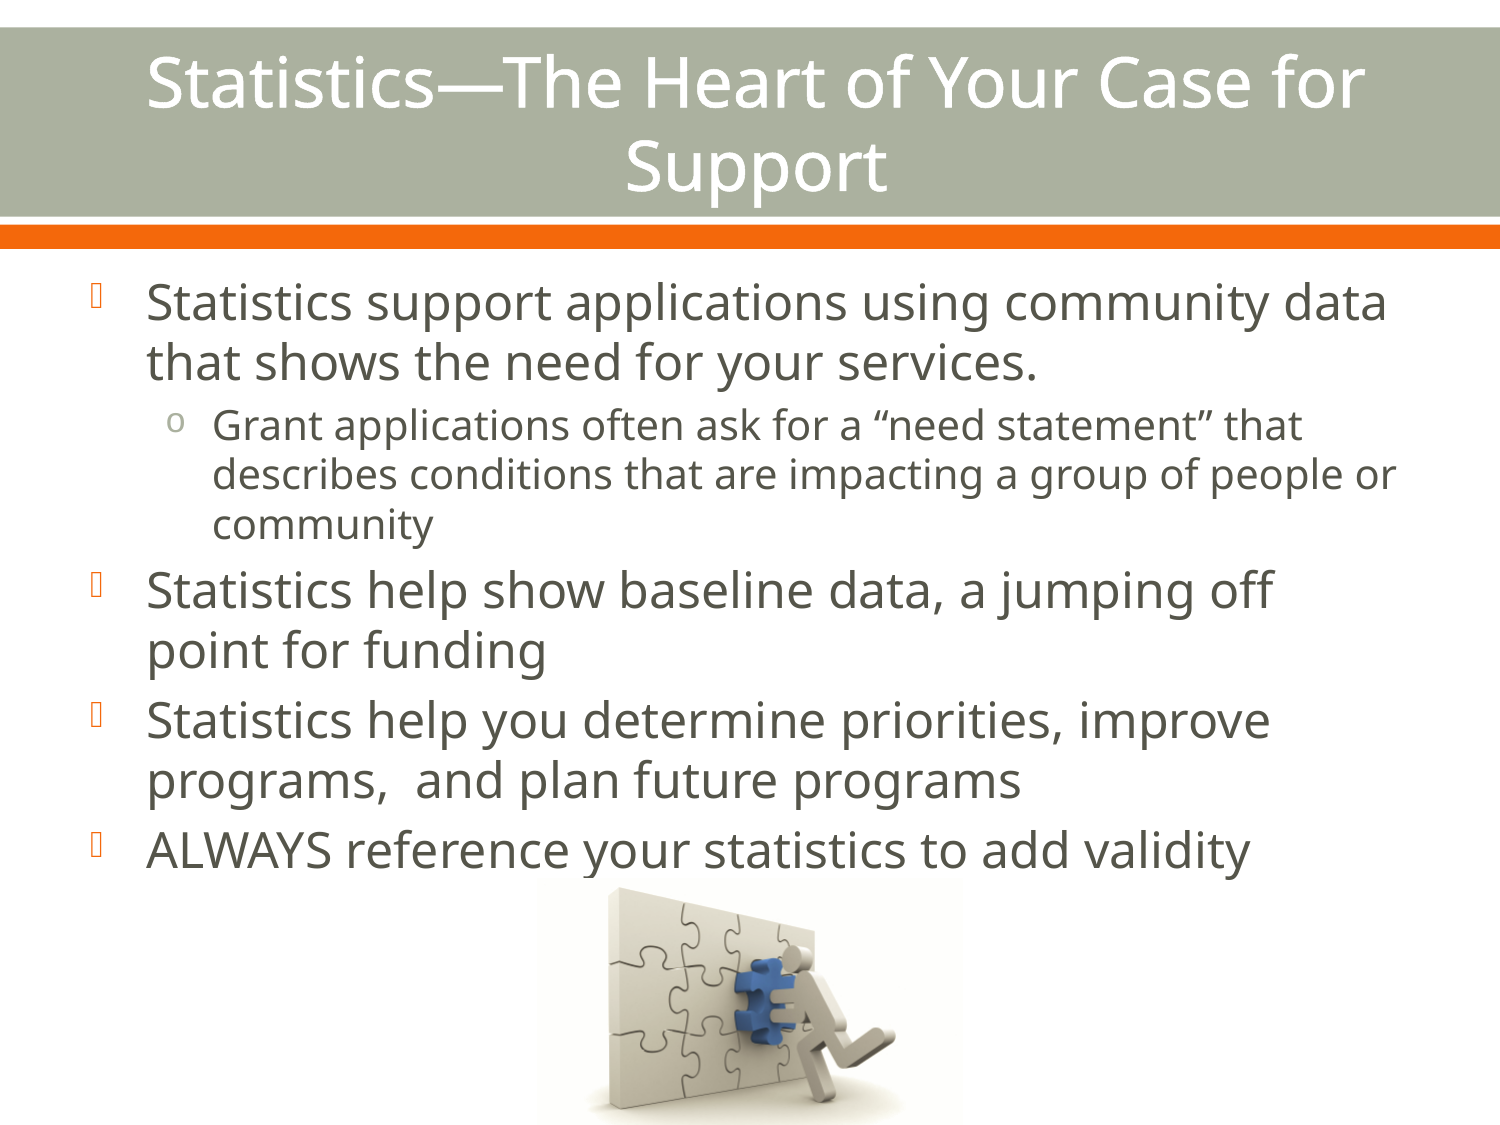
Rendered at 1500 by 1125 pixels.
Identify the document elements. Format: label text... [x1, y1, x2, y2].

picture [537, 878, 963, 1125]
list Statistics support applications using community data that shows the need for your services. Grant applications often ask for a “need statement” that describes conditions that are impacting a group of people or community Statistics help show baseline data, a jumping off point for funding Statistics help you determine priorities, improve programs, and plan future programs ALWAYS reference your statistics to add validity [75, 262, 1425, 1005]
title Statistics—The Heart of Your Case for Support [37, 29, 1475, 213]
